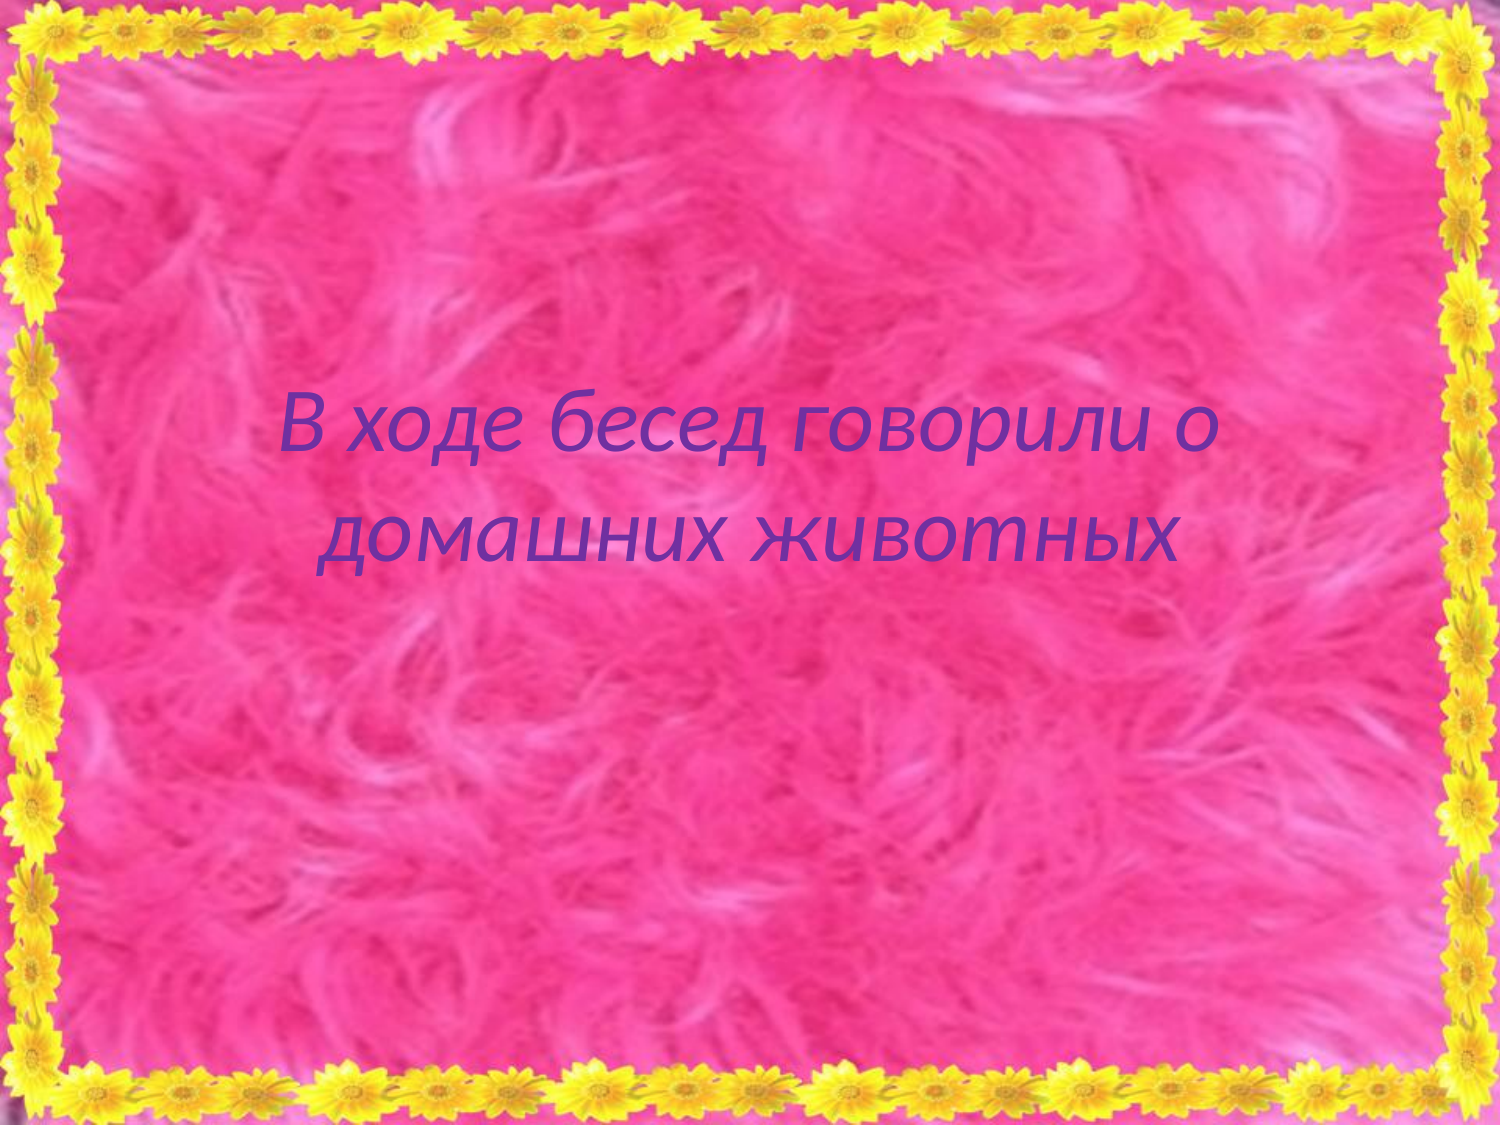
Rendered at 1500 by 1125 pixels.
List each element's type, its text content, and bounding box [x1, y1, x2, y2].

title В ходе бесед говорили о домашних животных [112, 349, 1388, 591]
